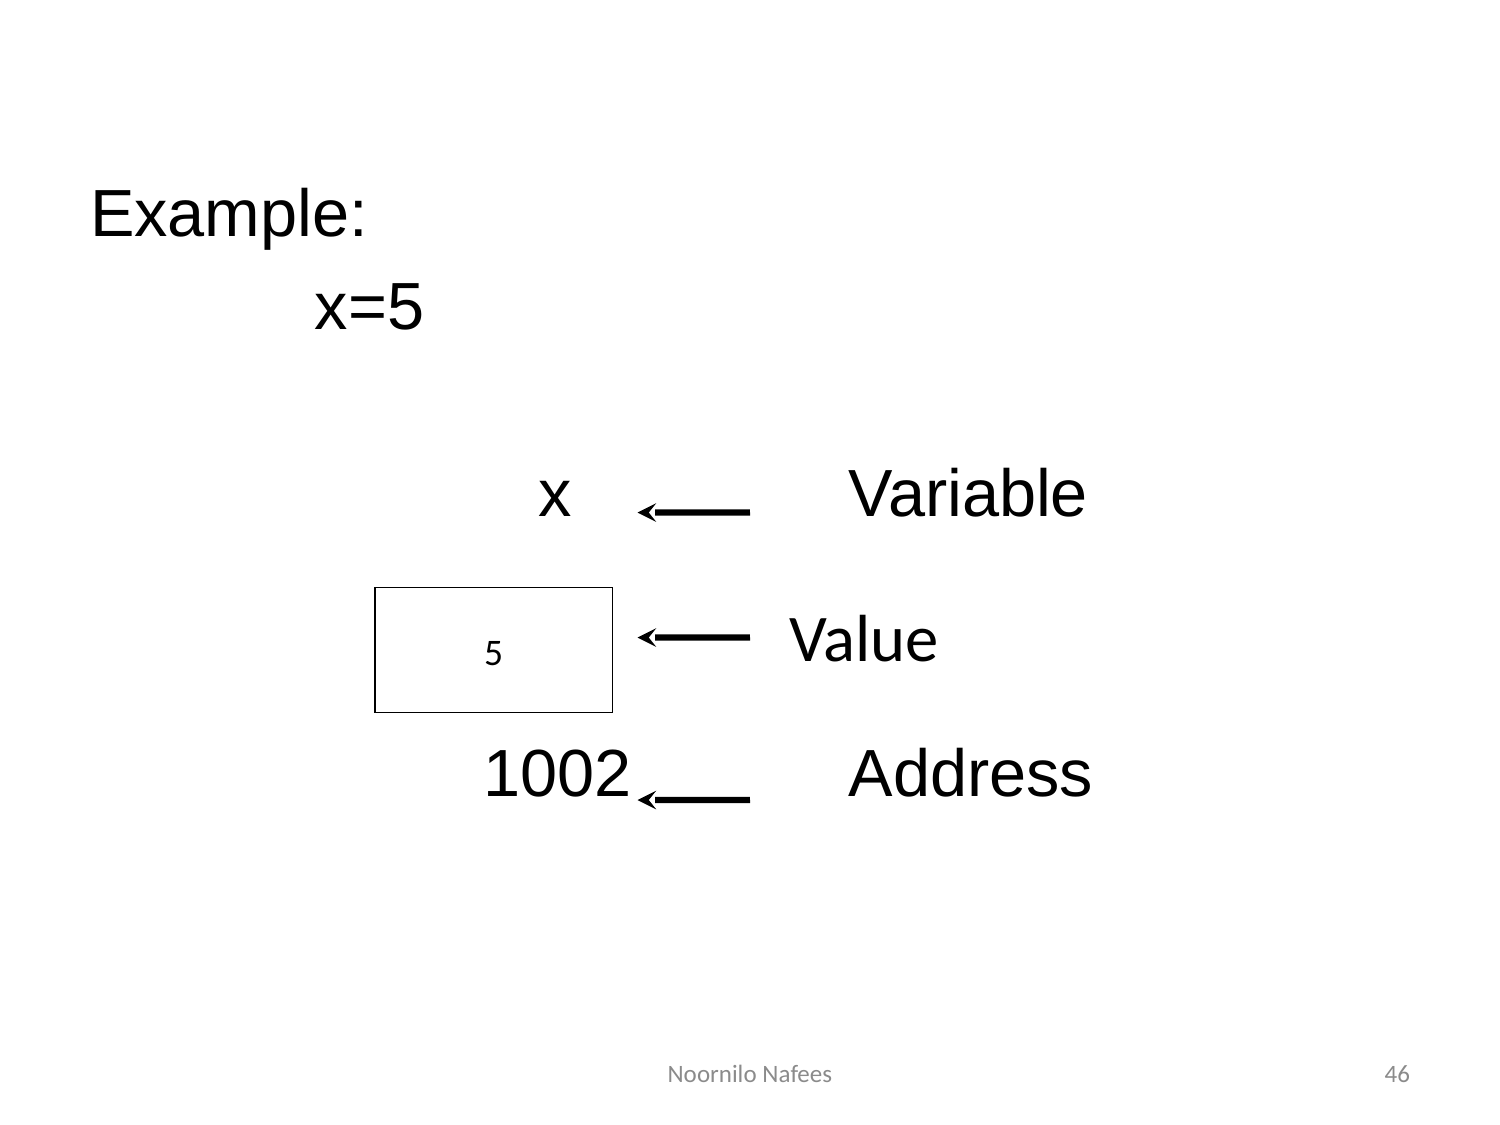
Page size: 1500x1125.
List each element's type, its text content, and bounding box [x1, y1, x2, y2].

list Example: x=5 x Variable 1002 Address [75, 162, 1425, 905]
text_box Value [774, 587, 1000, 683]
footer Noornilo Nafees [512, 1042, 988, 1103]
text_box [637, 793, 650, 807]
text_box 5 [374, 587, 613, 713]
text_box [637, 631, 650, 644]
text_box [637, 506, 650, 519]
slide_number 46 [1074, 1042, 1425, 1103]
